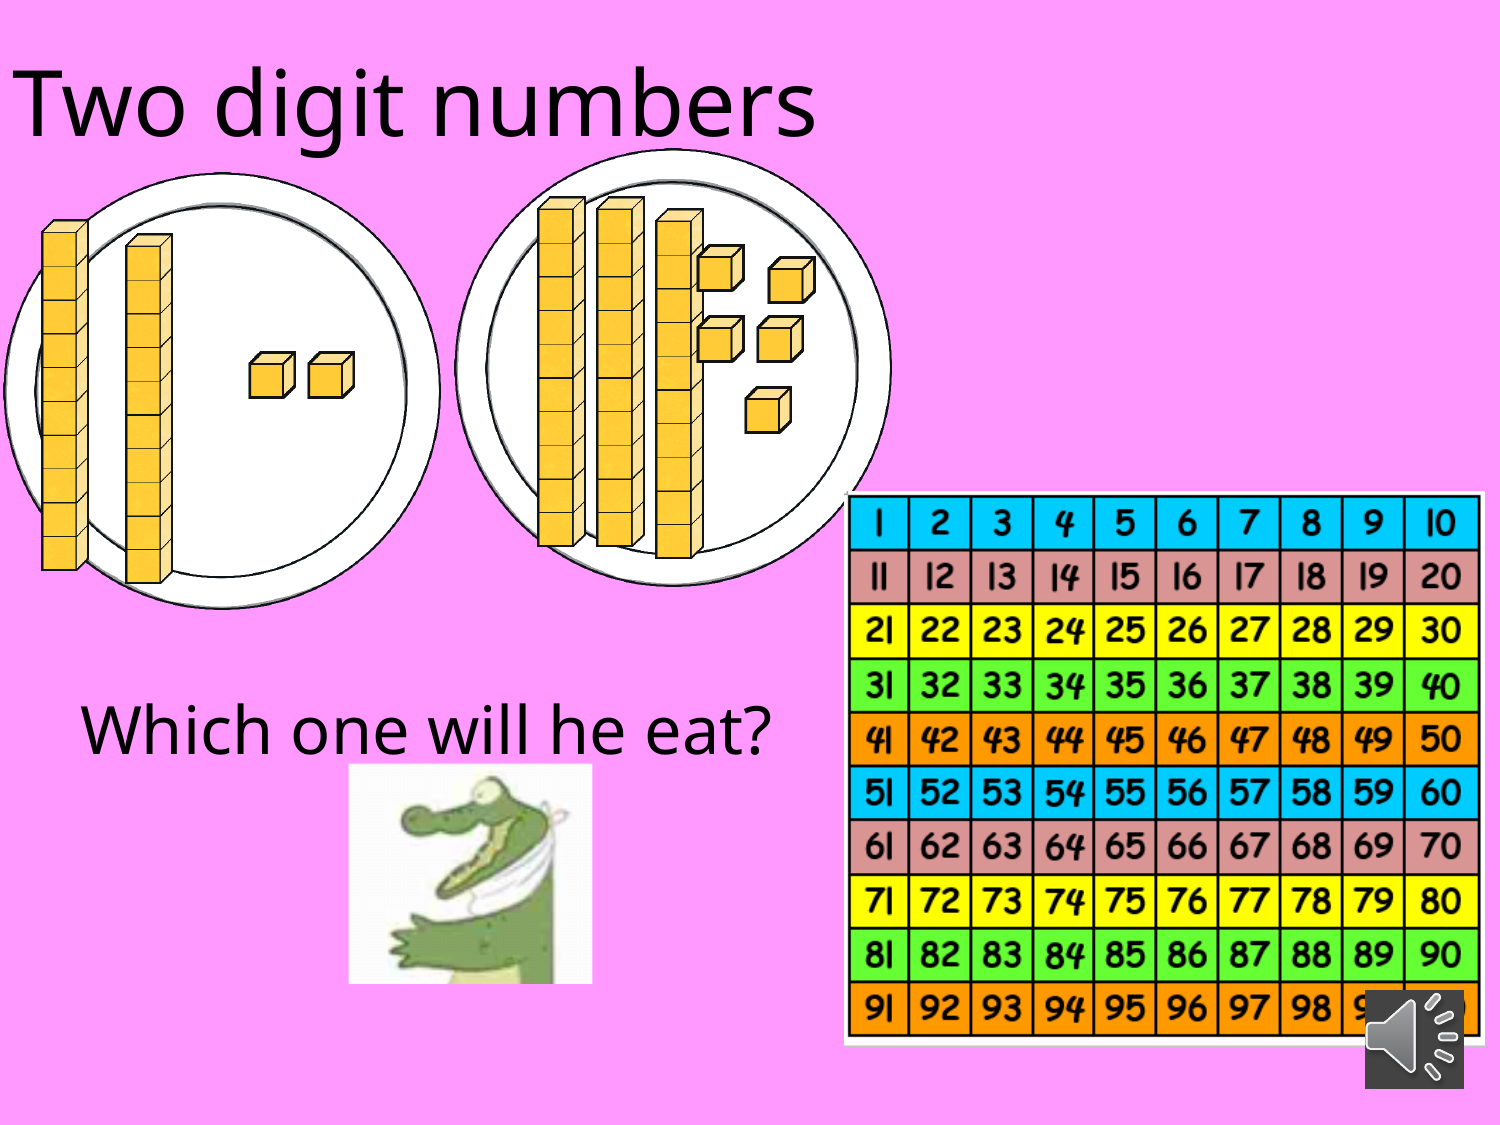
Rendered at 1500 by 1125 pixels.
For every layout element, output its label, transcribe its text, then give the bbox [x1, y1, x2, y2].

text_box Which one will he eat? [65, 680, 789, 776]
picture [350, 751, 592, 996]
picture [454, 148, 1485, 1090]
title Two digit numbers [0, 19, 1055, 180]
picture [2, 172, 441, 610]
